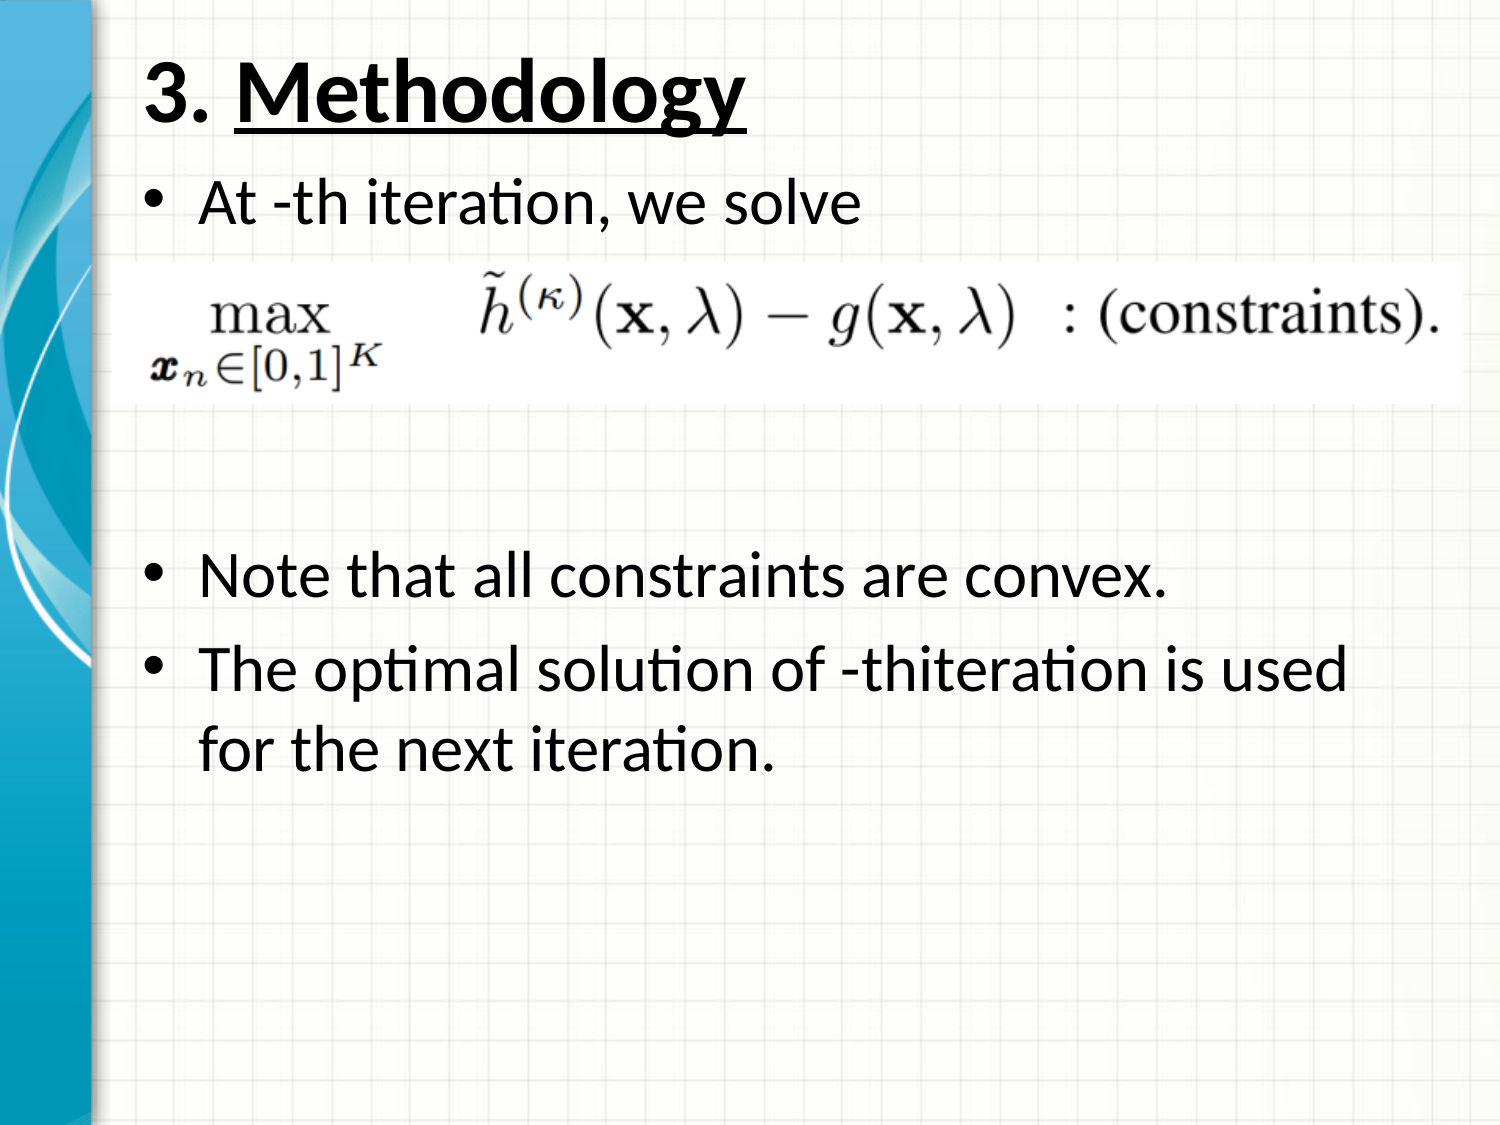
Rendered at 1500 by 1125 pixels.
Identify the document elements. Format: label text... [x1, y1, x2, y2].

picture [0, 0, 1500, 1125]
title 3. Methodology [127, 2, 1453, 169]
